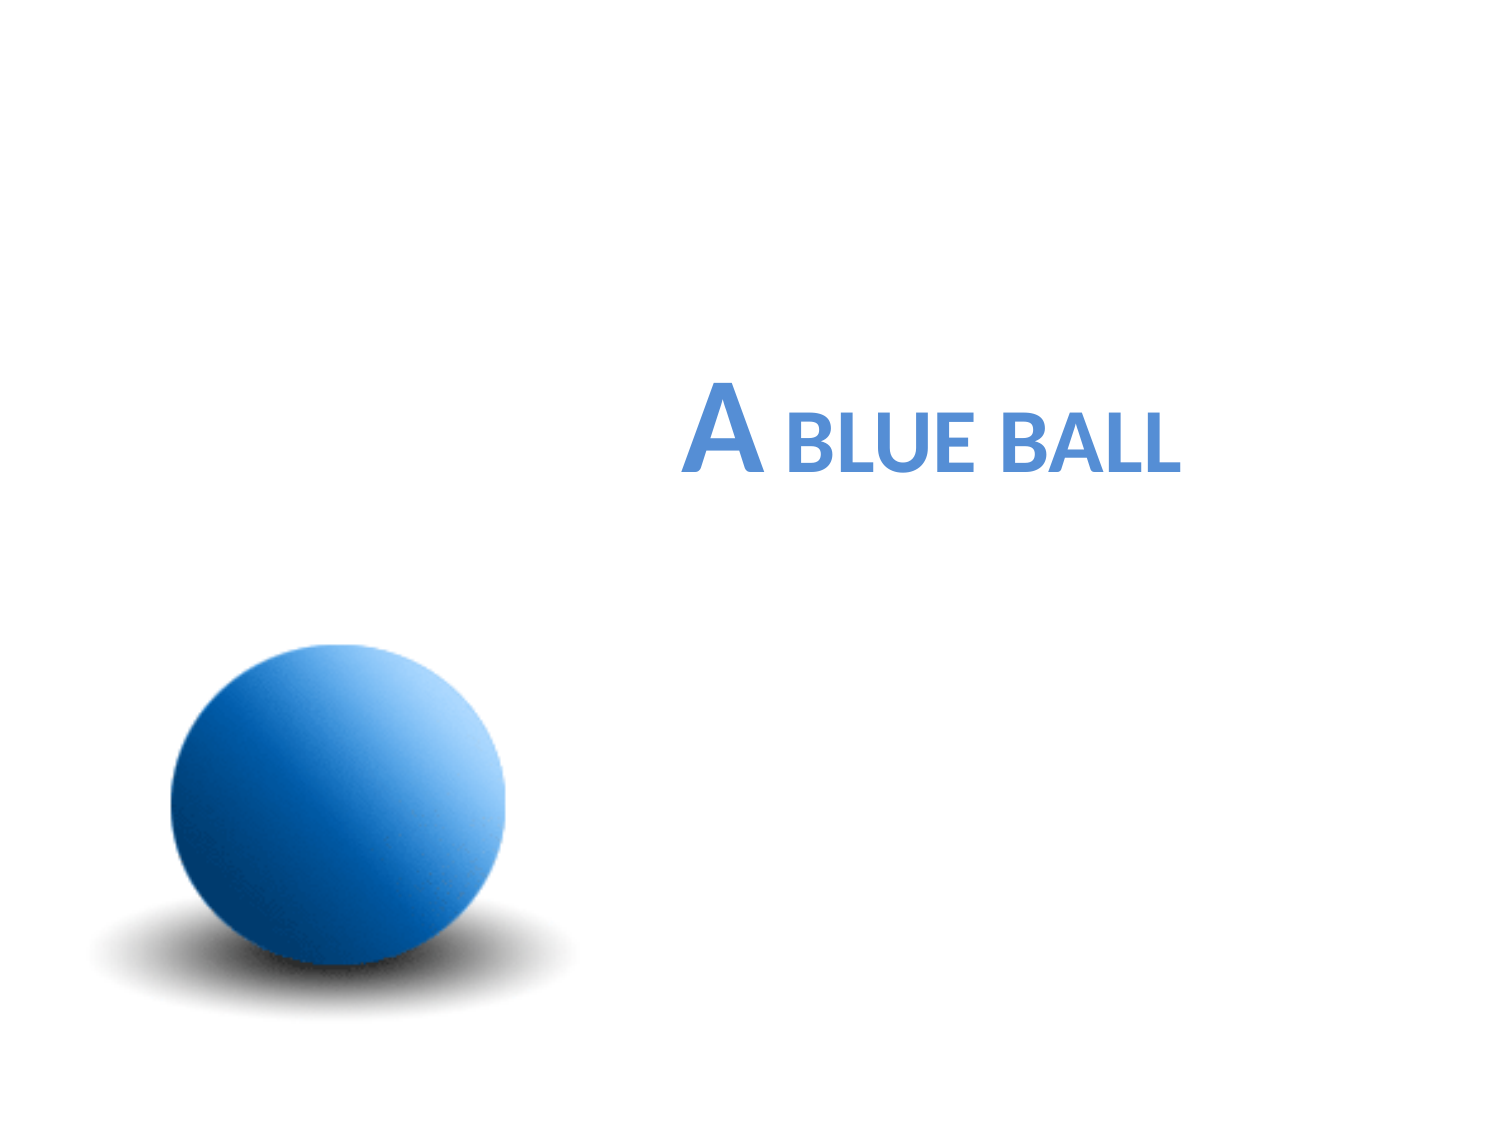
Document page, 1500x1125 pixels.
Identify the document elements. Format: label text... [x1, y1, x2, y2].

picture [34, 316, 669, 1044]
title A BLUE BALL [562, 45, 1301, 680]
